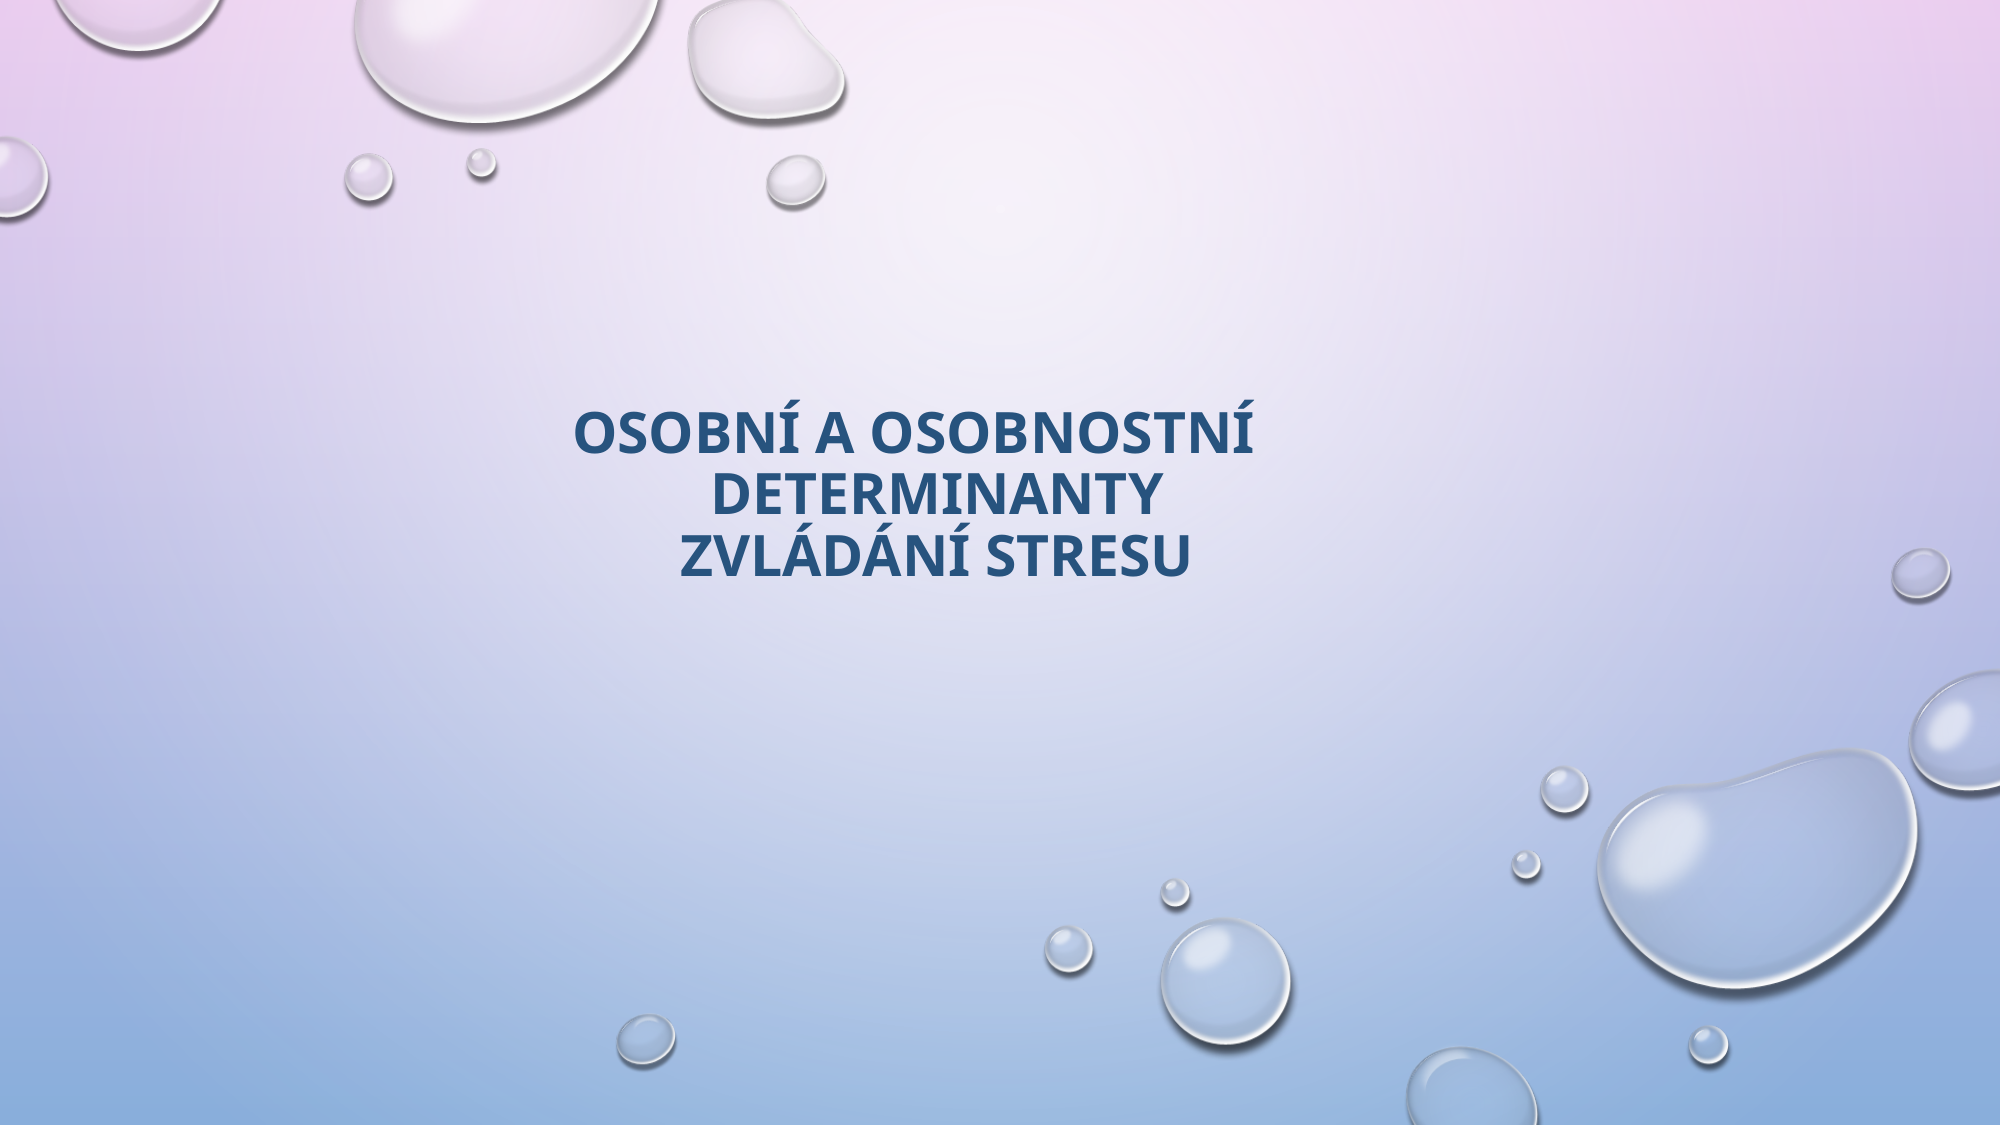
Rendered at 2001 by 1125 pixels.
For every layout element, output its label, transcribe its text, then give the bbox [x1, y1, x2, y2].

title Osobní a osobnostní determinanty zvládání stresu [435, 394, 1392, 665]
picture [0, 0, 2000, 1125]
